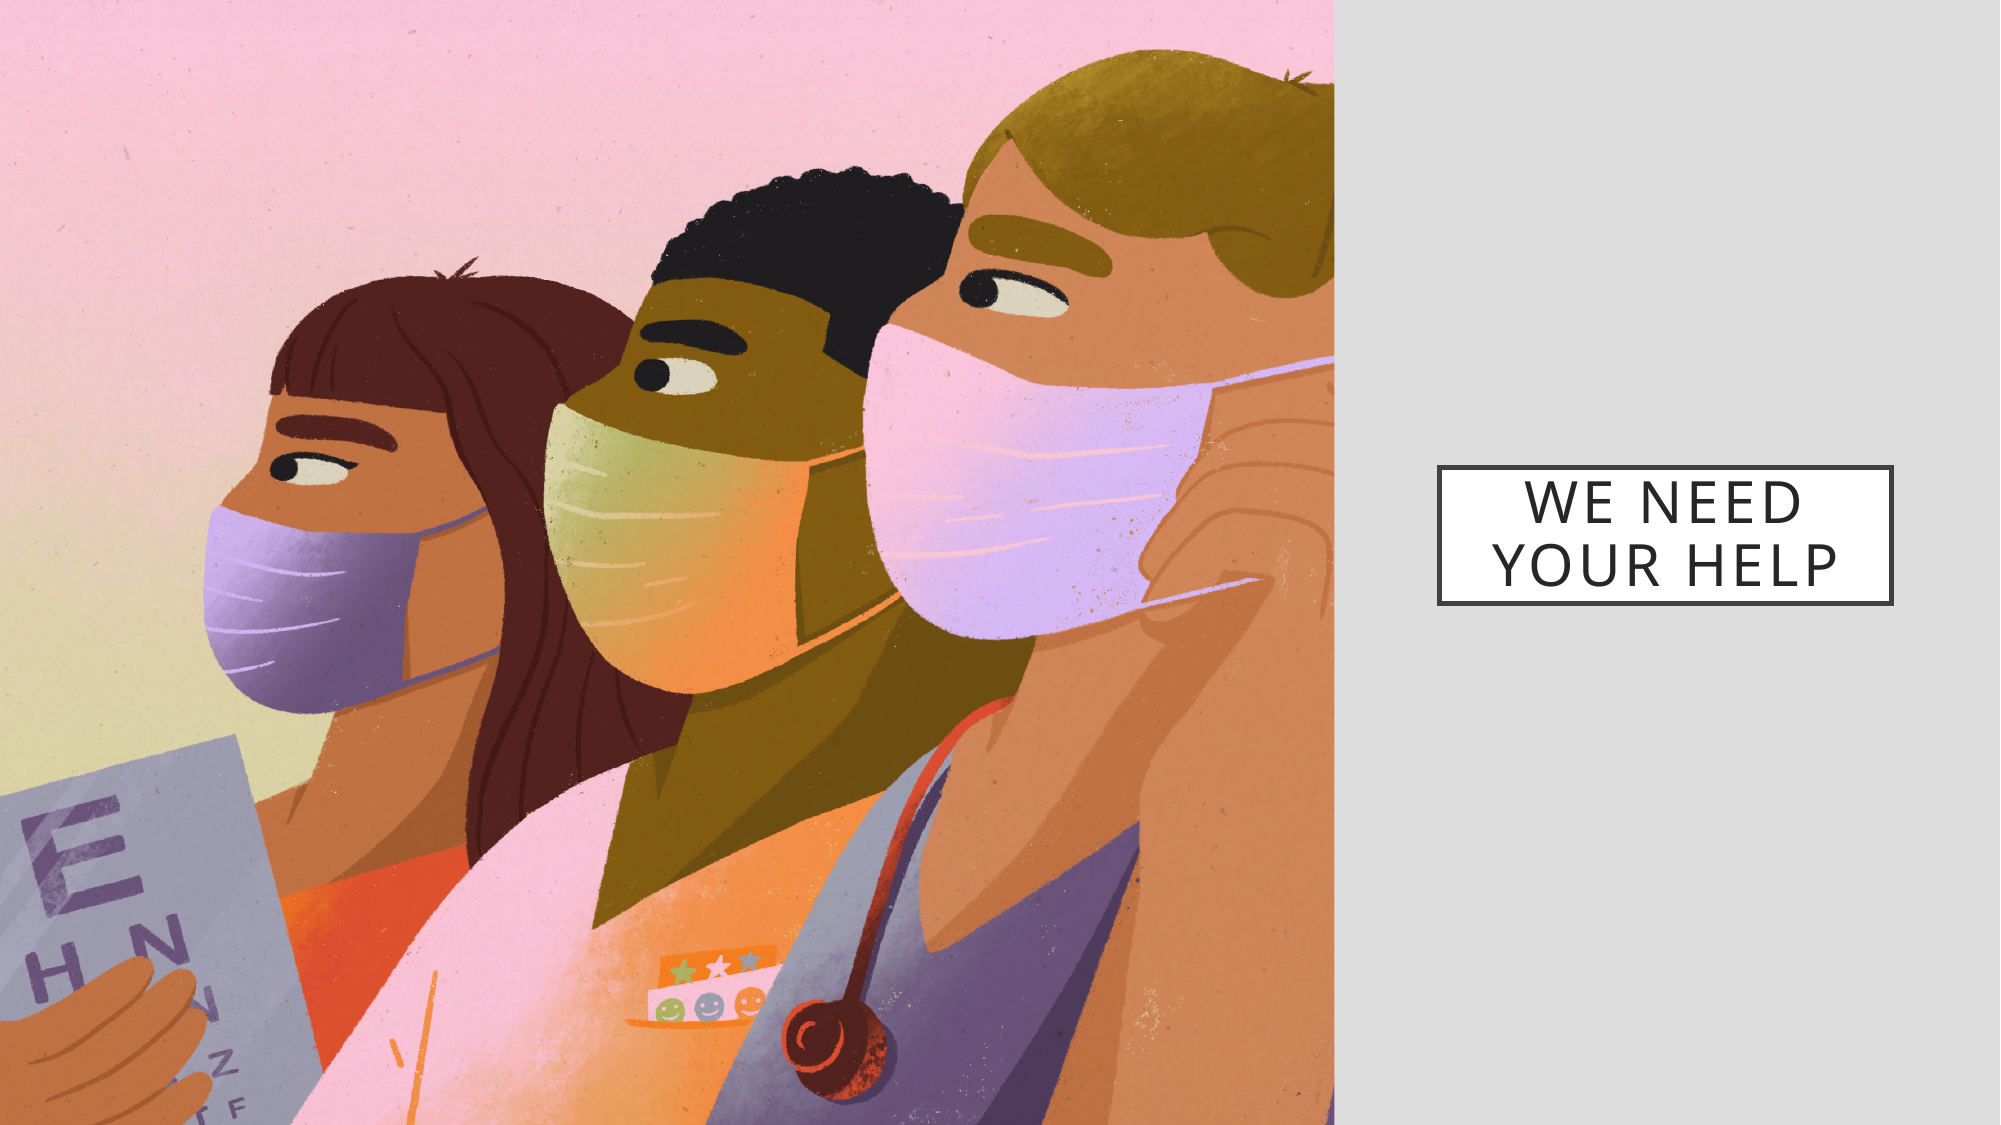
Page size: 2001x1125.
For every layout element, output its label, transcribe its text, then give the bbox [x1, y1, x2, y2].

title We need your help [1437, 465, 1894, 606]
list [0, 0, 1335, 1125]
